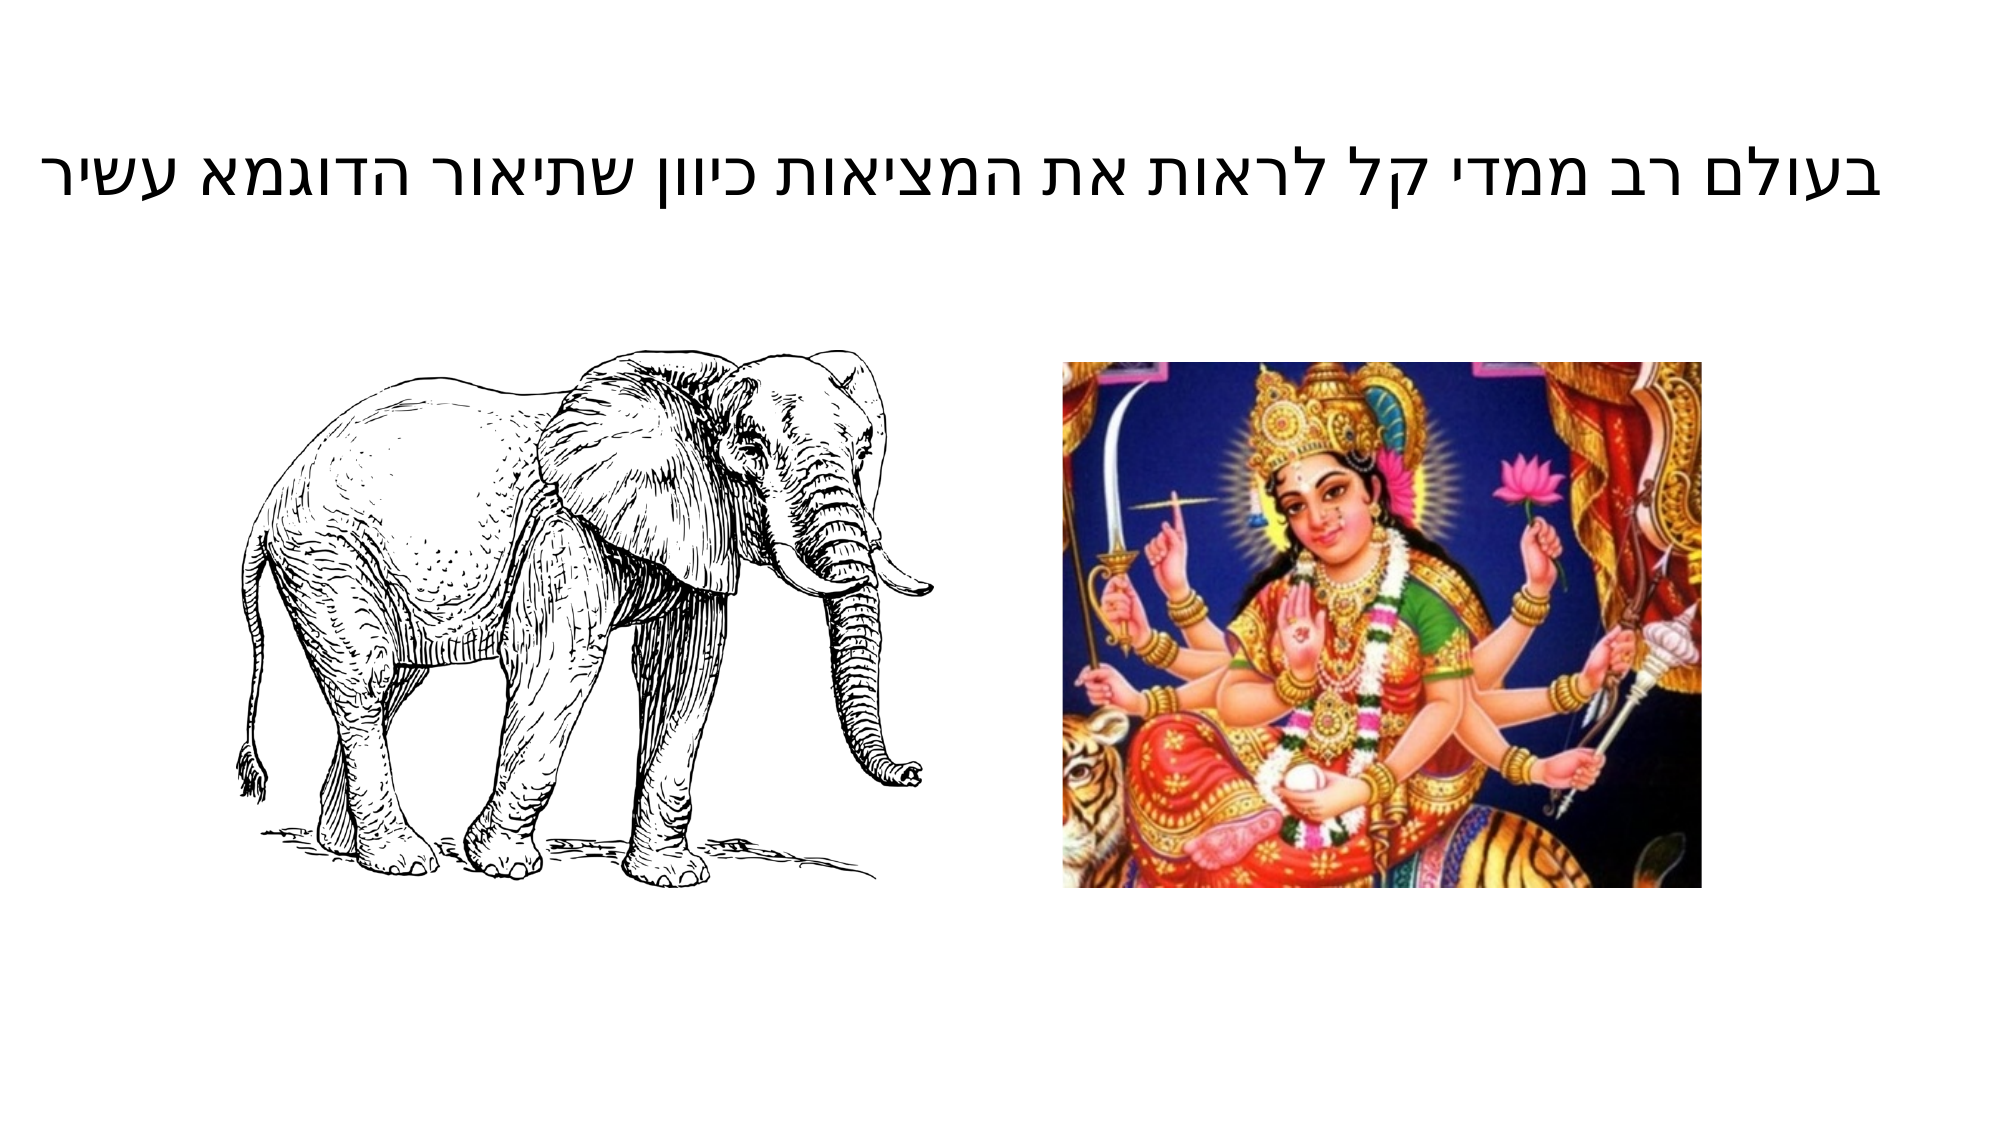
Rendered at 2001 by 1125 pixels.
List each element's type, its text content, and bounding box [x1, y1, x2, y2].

picture [236, 350, 935, 888]
picture [1062, 362, 1702, 888]
title בעולם רב ממדי קל לראות את המציאות כיוון שתיאור הדוגמא עשיר [0, 59, 1900, 278]
